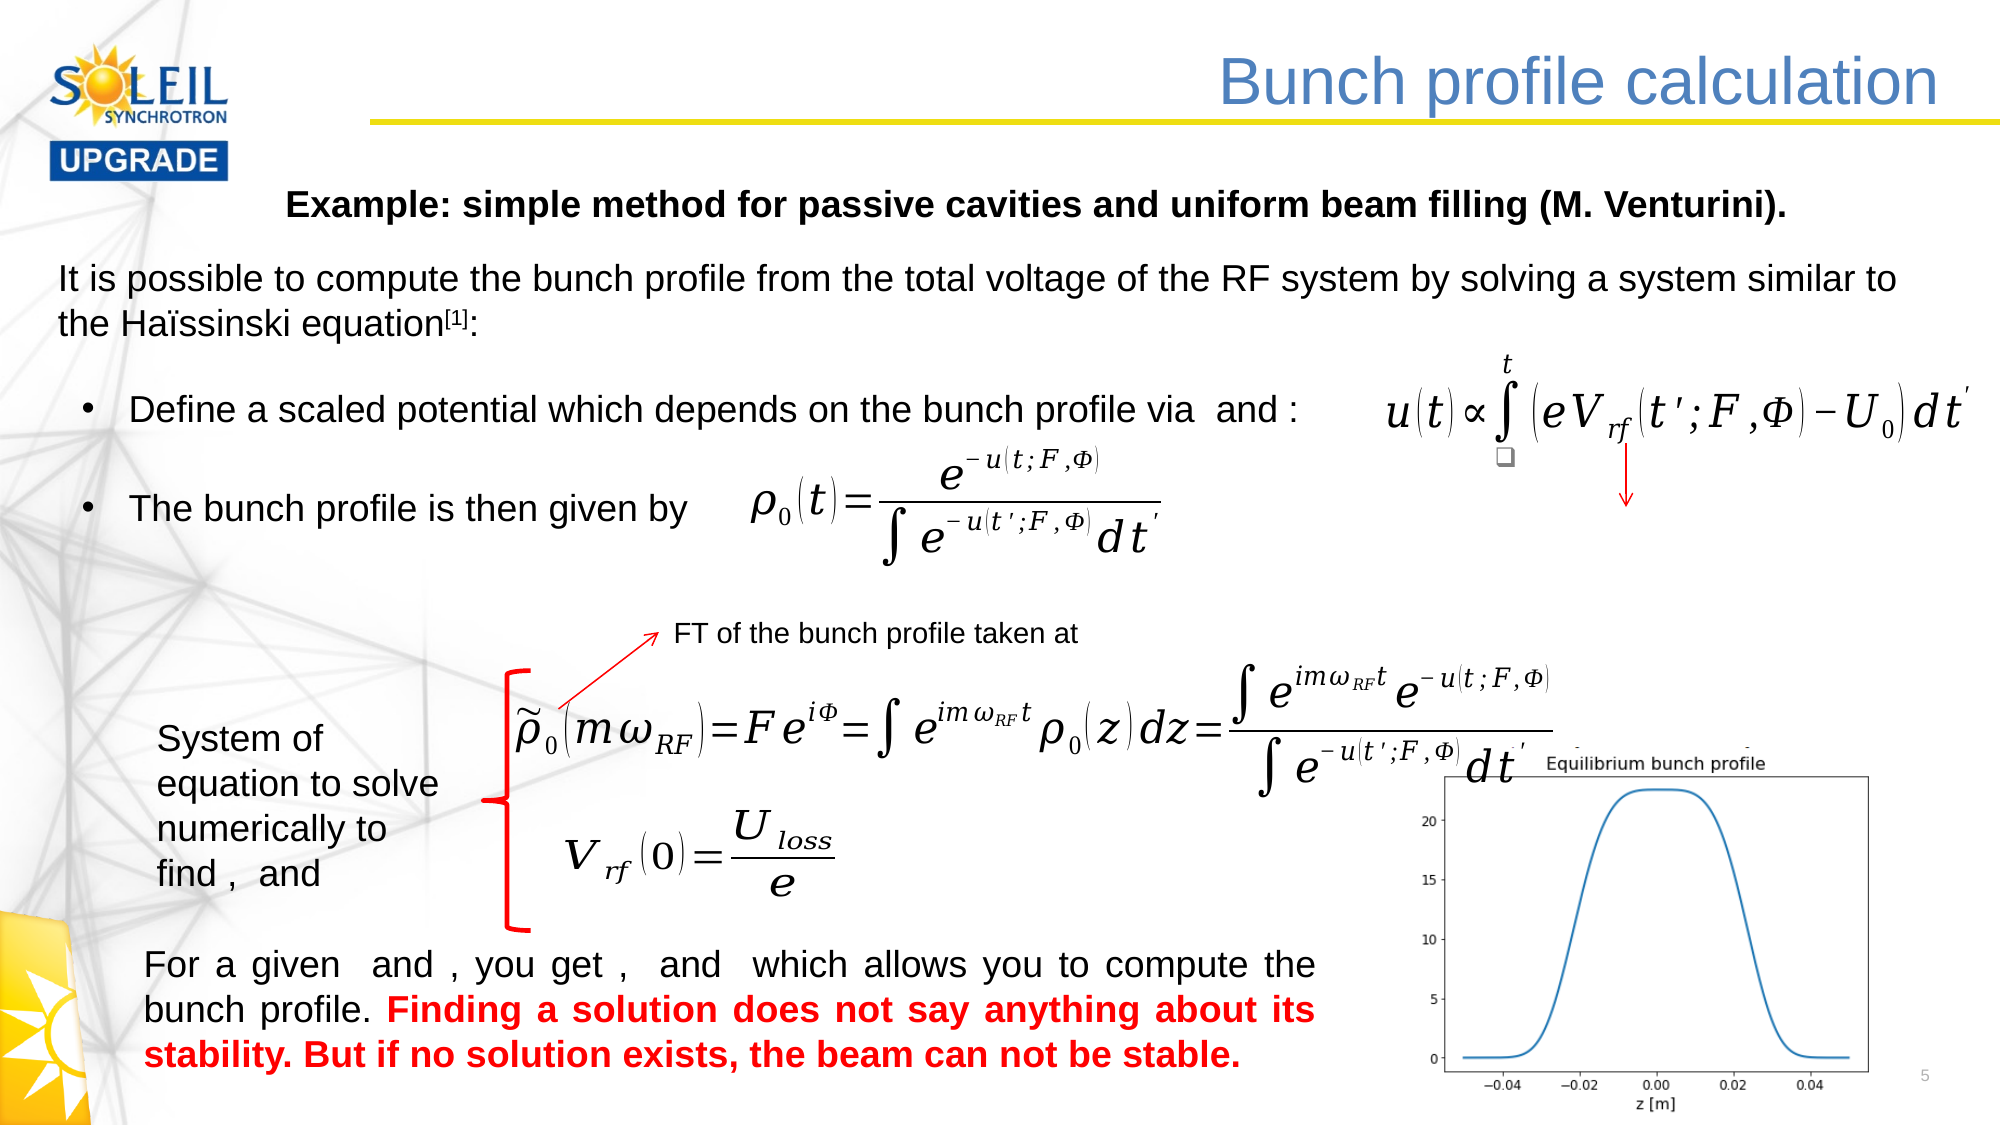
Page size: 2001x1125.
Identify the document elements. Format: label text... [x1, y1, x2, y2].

text_box Example: simple method for passive cavities and uniform beam filling (M. Venturini). [270, 172, 1827, 233]
slide_number 5 [1887, 1044, 1945, 1105]
picture [0, 0, 2001, 1125]
text_box [482, 669, 531, 932]
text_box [558, 649, 660, 710]
title Bunch profile calculation [369, 31, 1956, 125]
text_box It is possible to compute the bunch profile from the total voltage of the RF system by solving a system similar to the Haïssinski equation[1]: [43, 246, 1916, 352]
text_box The bunch profile is then given by [66, 476, 1432, 537]
